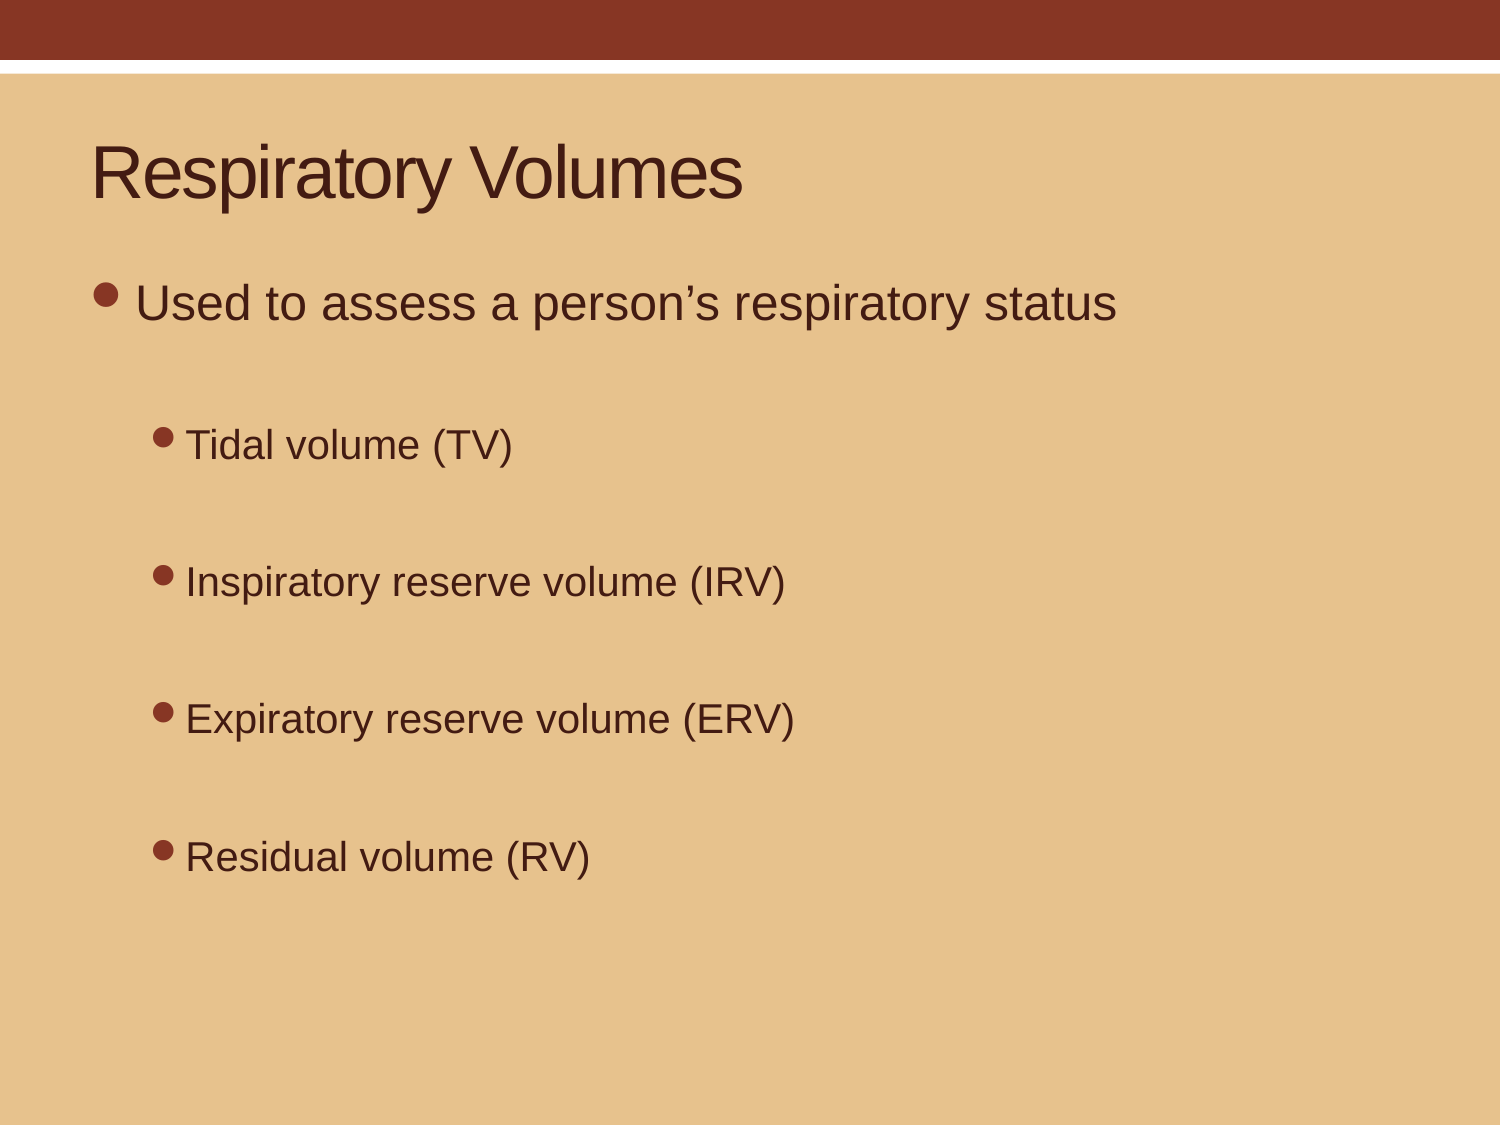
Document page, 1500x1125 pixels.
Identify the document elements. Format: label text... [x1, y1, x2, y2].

list Used to assess a person’s respiratory status Tidal volume (TV) Inspiratory reserve volume (IRV) Expiratory reserve volume (ERV) Residual volume (RV) [75, 262, 1425, 1063]
title Respiratory Volumes [75, 87, 1425, 250]
